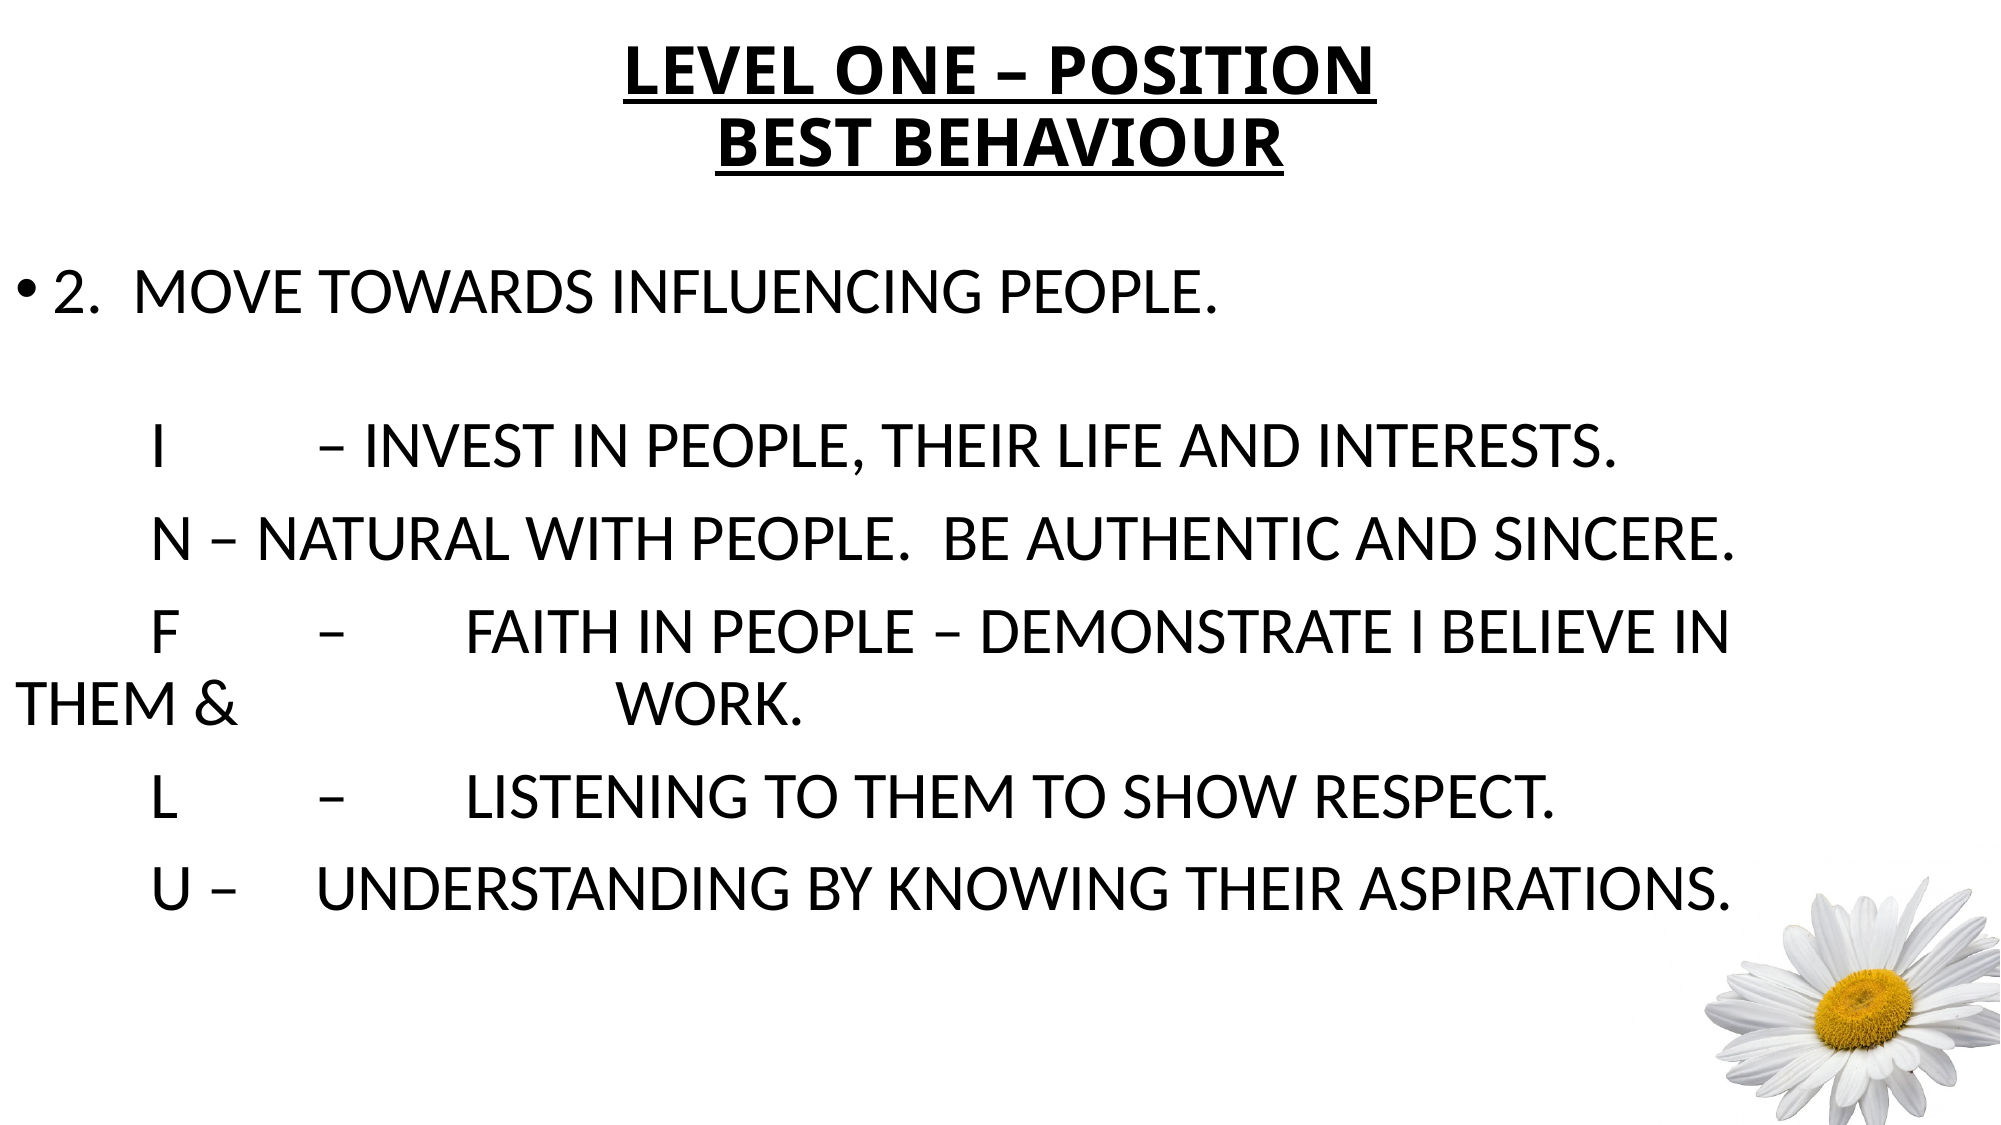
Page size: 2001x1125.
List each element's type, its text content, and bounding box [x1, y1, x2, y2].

title LEVEL ONE – POSITION BEST BEHAVIOUR [137, 0, 1863, 218]
list 2. MOVE TOWARDS INFLUENCING PEOPLE. I – INVEST IN PEOPLE, THEIR LIFE AND INTERESTS. N – NATURAL WITH PEOPLE. BE AUTHENTIC AND SINCERE. F – FAITH IN PEOPLE – DEMONSTRATE I BELIEVE IN THEM & WORK. L – LISTENING TO THEM TO SHOW RESPECT. U – UNDERSTANDING BY KNOWING THEIR ASPIRATIONS. [0, 247, 1885, 1125]
picture [1627, 843, 2000, 1125]
